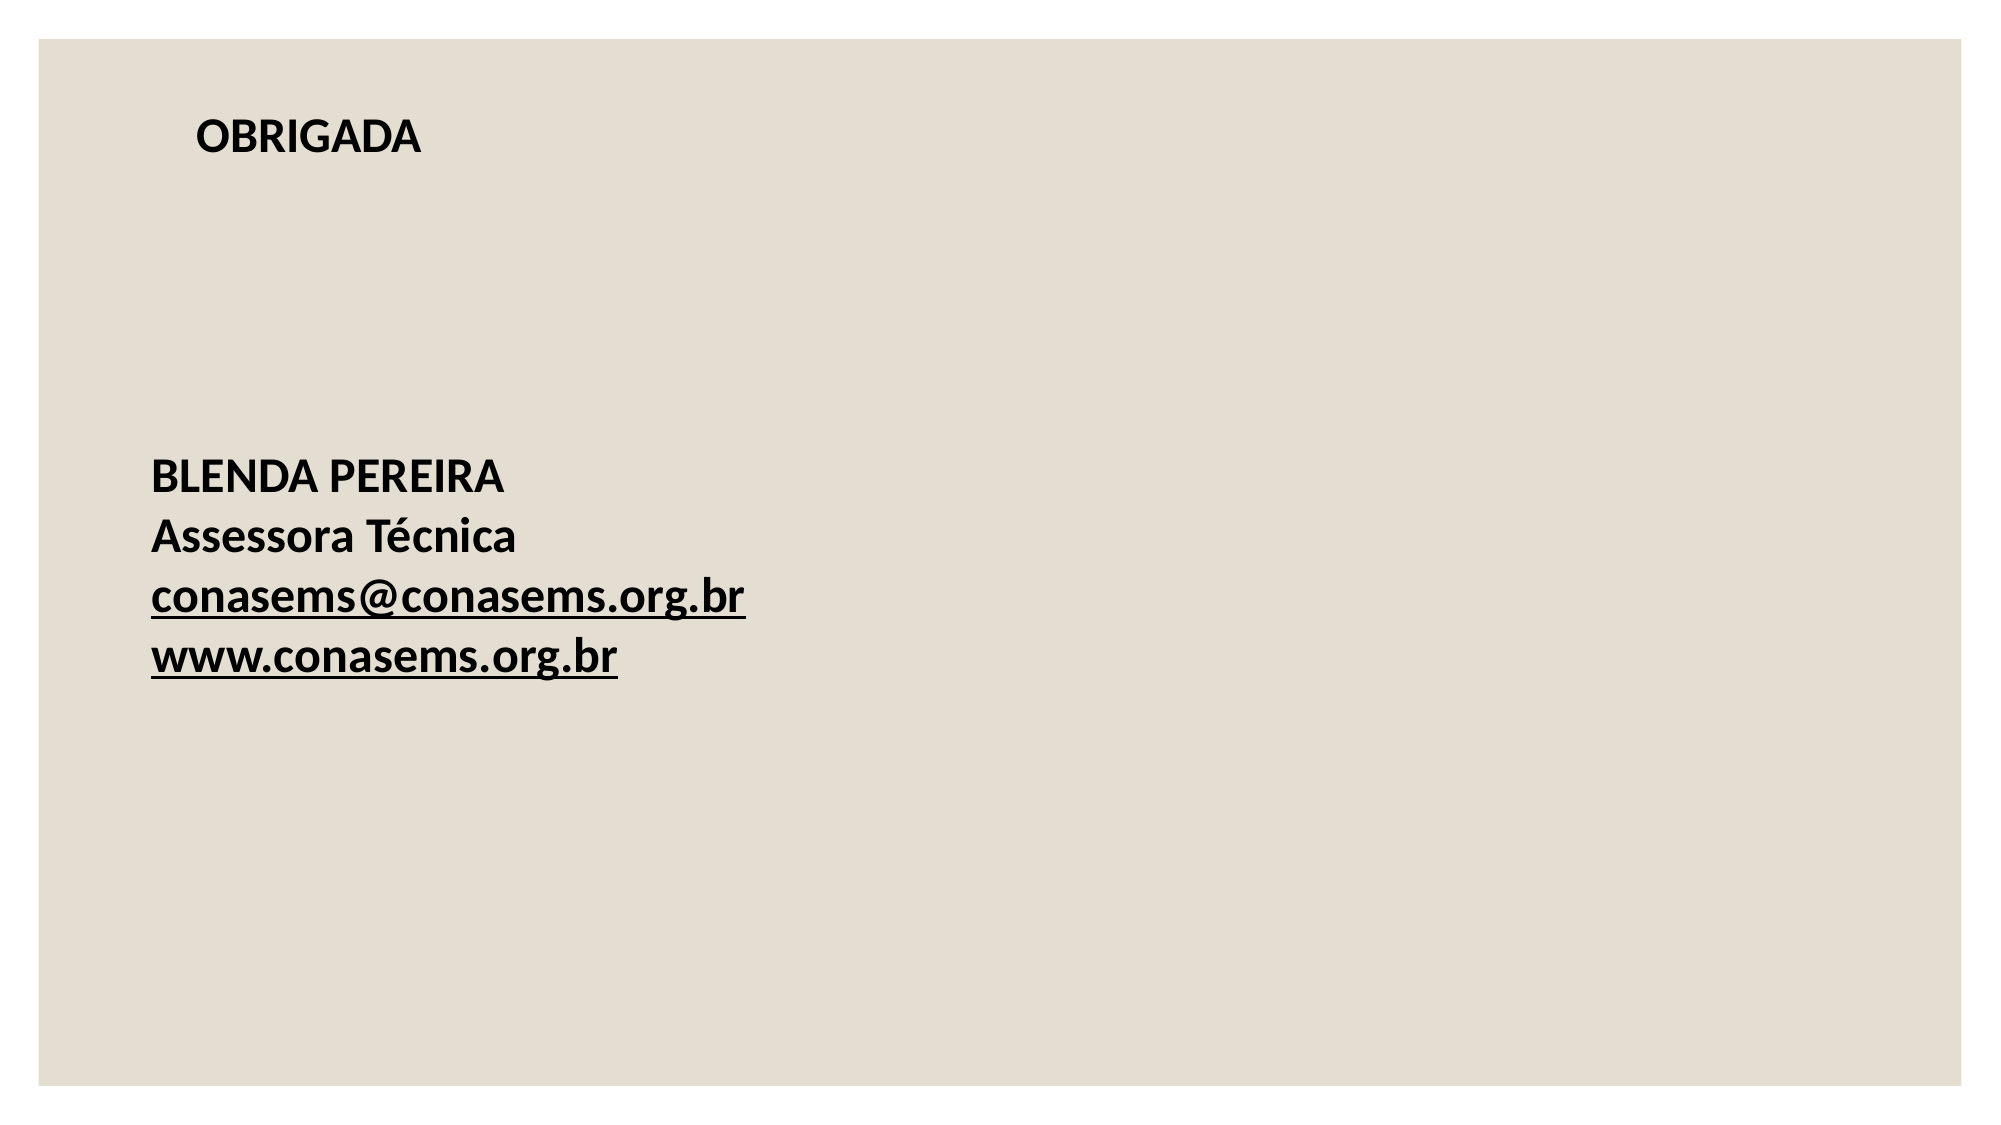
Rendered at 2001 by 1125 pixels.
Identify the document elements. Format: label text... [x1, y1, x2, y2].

text_box BLENDA PEREIRA Assessora Técnica conasems@conasems.org.br www.conasems.org.br [136, 374, 1140, 870]
text_box OBRIGADA [181, 95, 804, 171]
